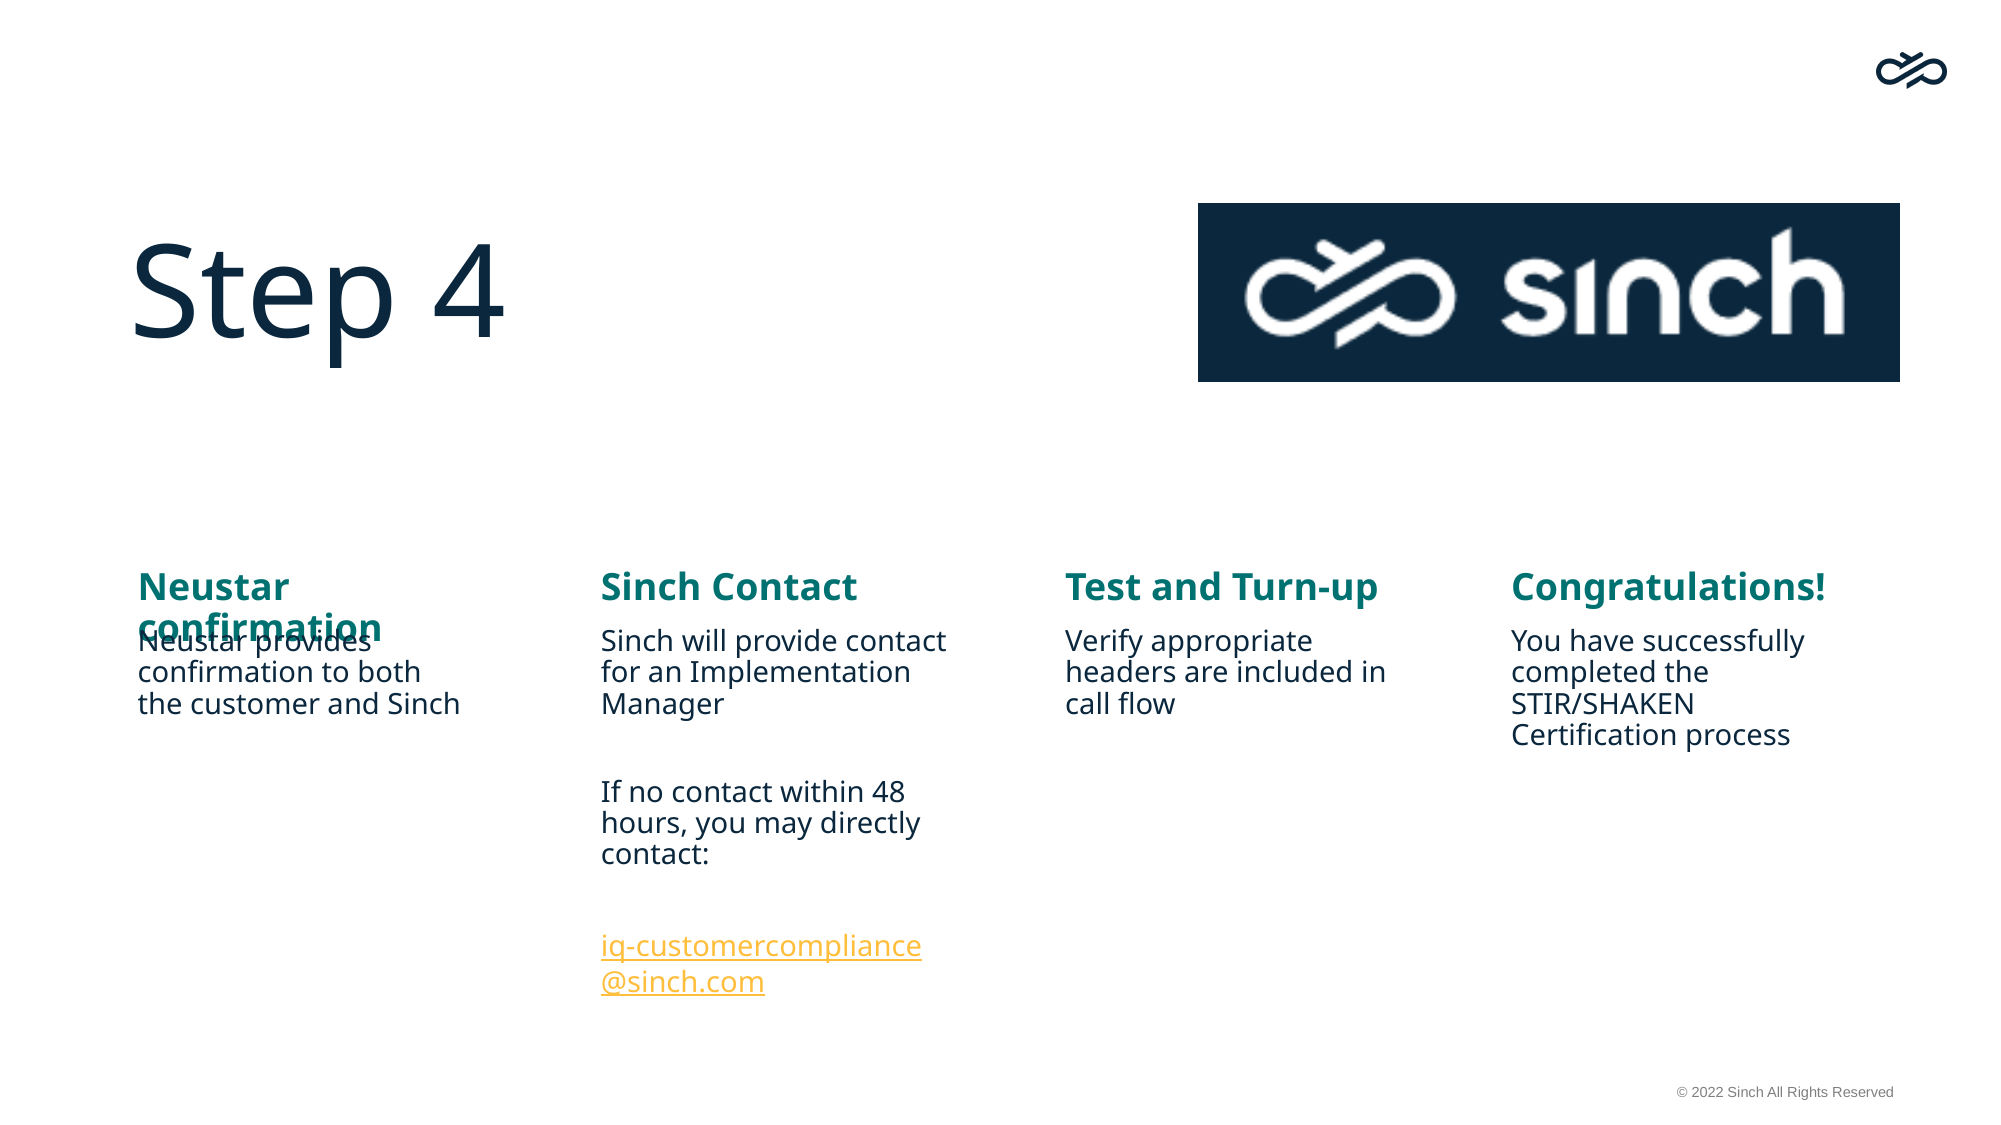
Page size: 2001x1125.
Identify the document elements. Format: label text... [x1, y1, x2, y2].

list Neustar provides confirmation to both the customer and Sinch [122, 618, 489, 1000]
list Test and Turn-up [1050, 560, 1443, 622]
list Verify appropriate headers are included in call flow [1050, 618, 1417, 1000]
picture [1876, 52, 1947, 89]
list Sinch will provide contact for an Implementation Manager If no contact within 48 hours, you may directly contact: iq-customercompliance @sinch.com [585, 618, 980, 1000]
list Congratulations! [1495, 560, 1906, 622]
list Neustar confirmation [122, 560, 489, 618]
list You have successfully completed the STIR/SHAKEN Certification process [1495, 618, 1868, 1000]
picture [1198, 203, 1900, 382]
title Step 4 [114, 230, 1315, 457]
list Sinch Contact [585, 560, 953, 618]
